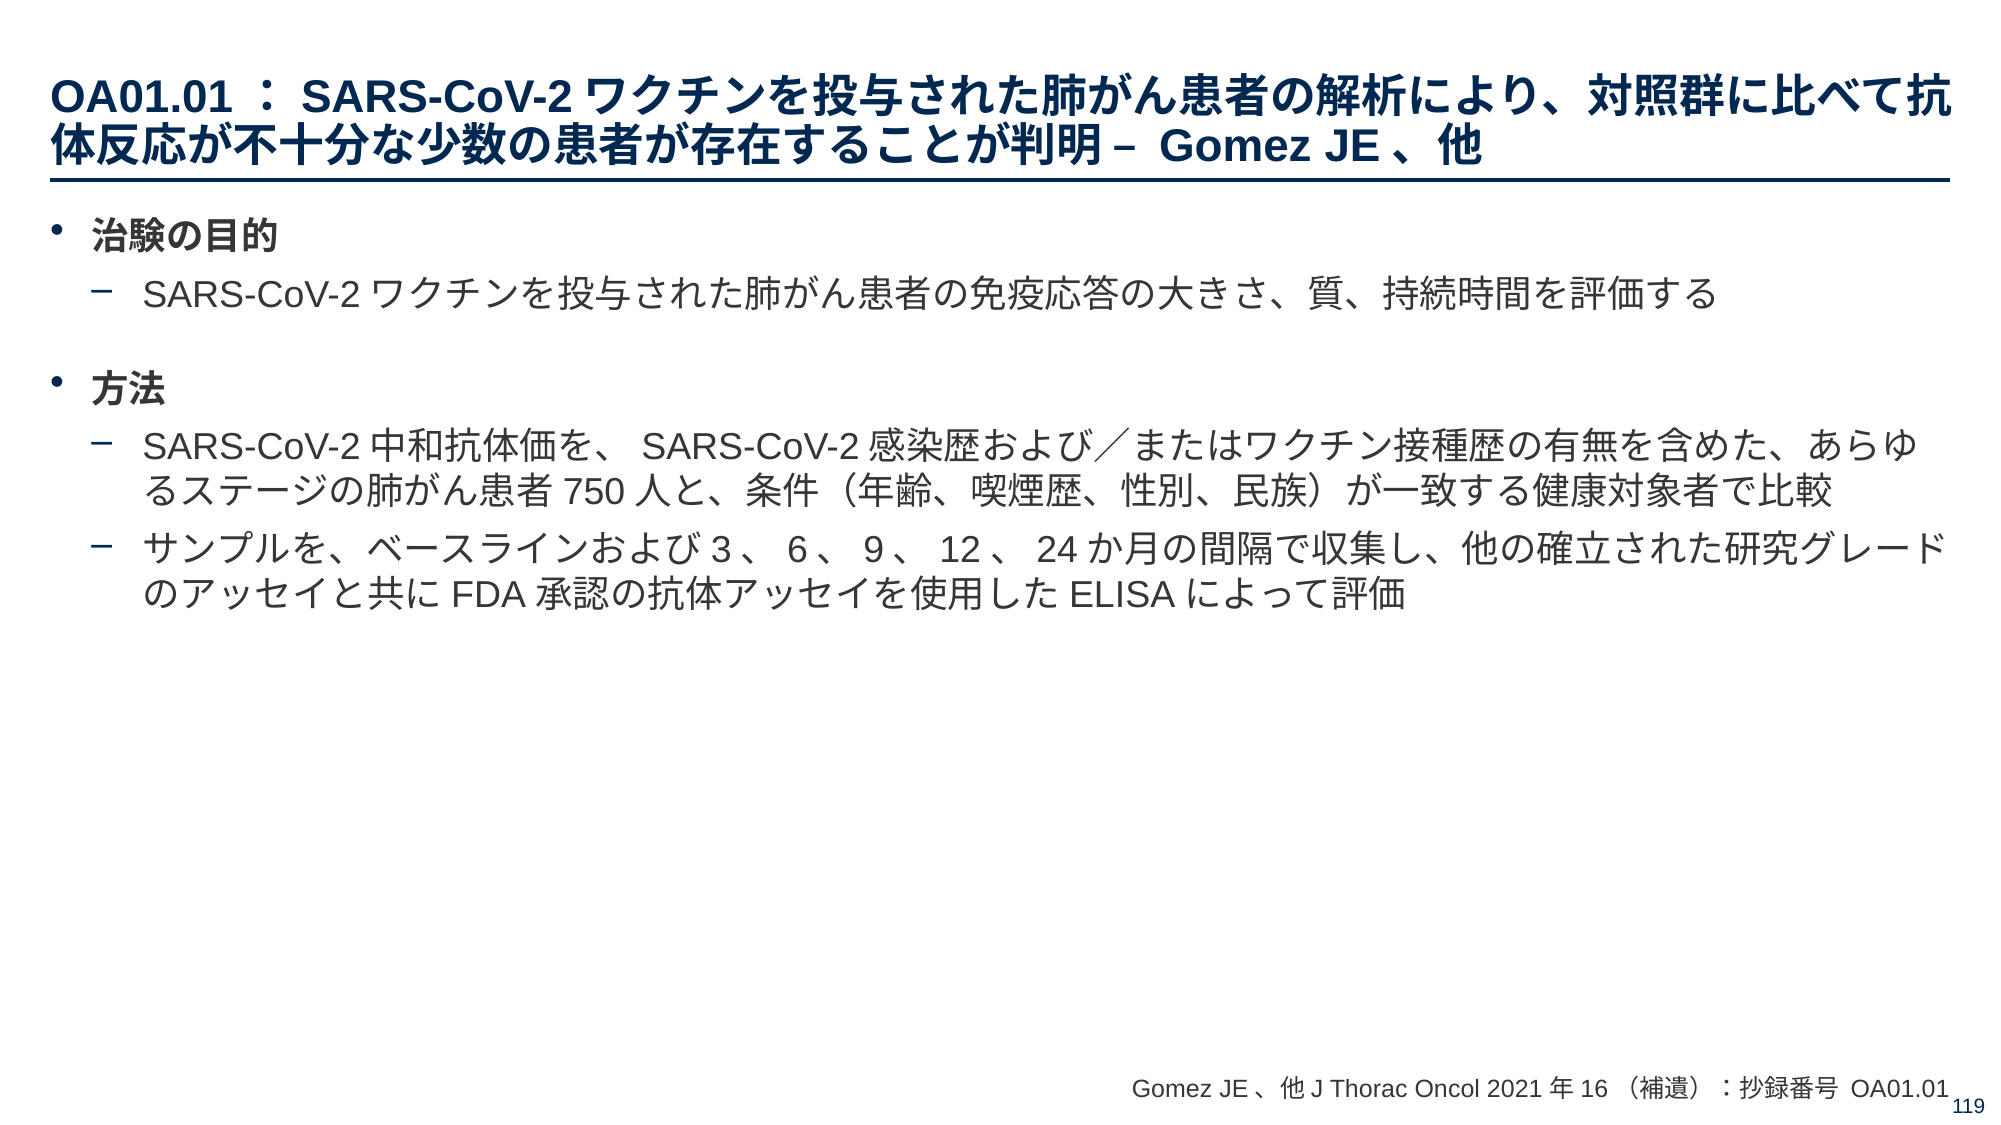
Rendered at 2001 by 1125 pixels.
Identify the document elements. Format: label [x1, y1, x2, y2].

list [1046, 1069, 1950, 1103]
title [50, 17, 1980, 172]
list [50, 204, 1950, 1034]
